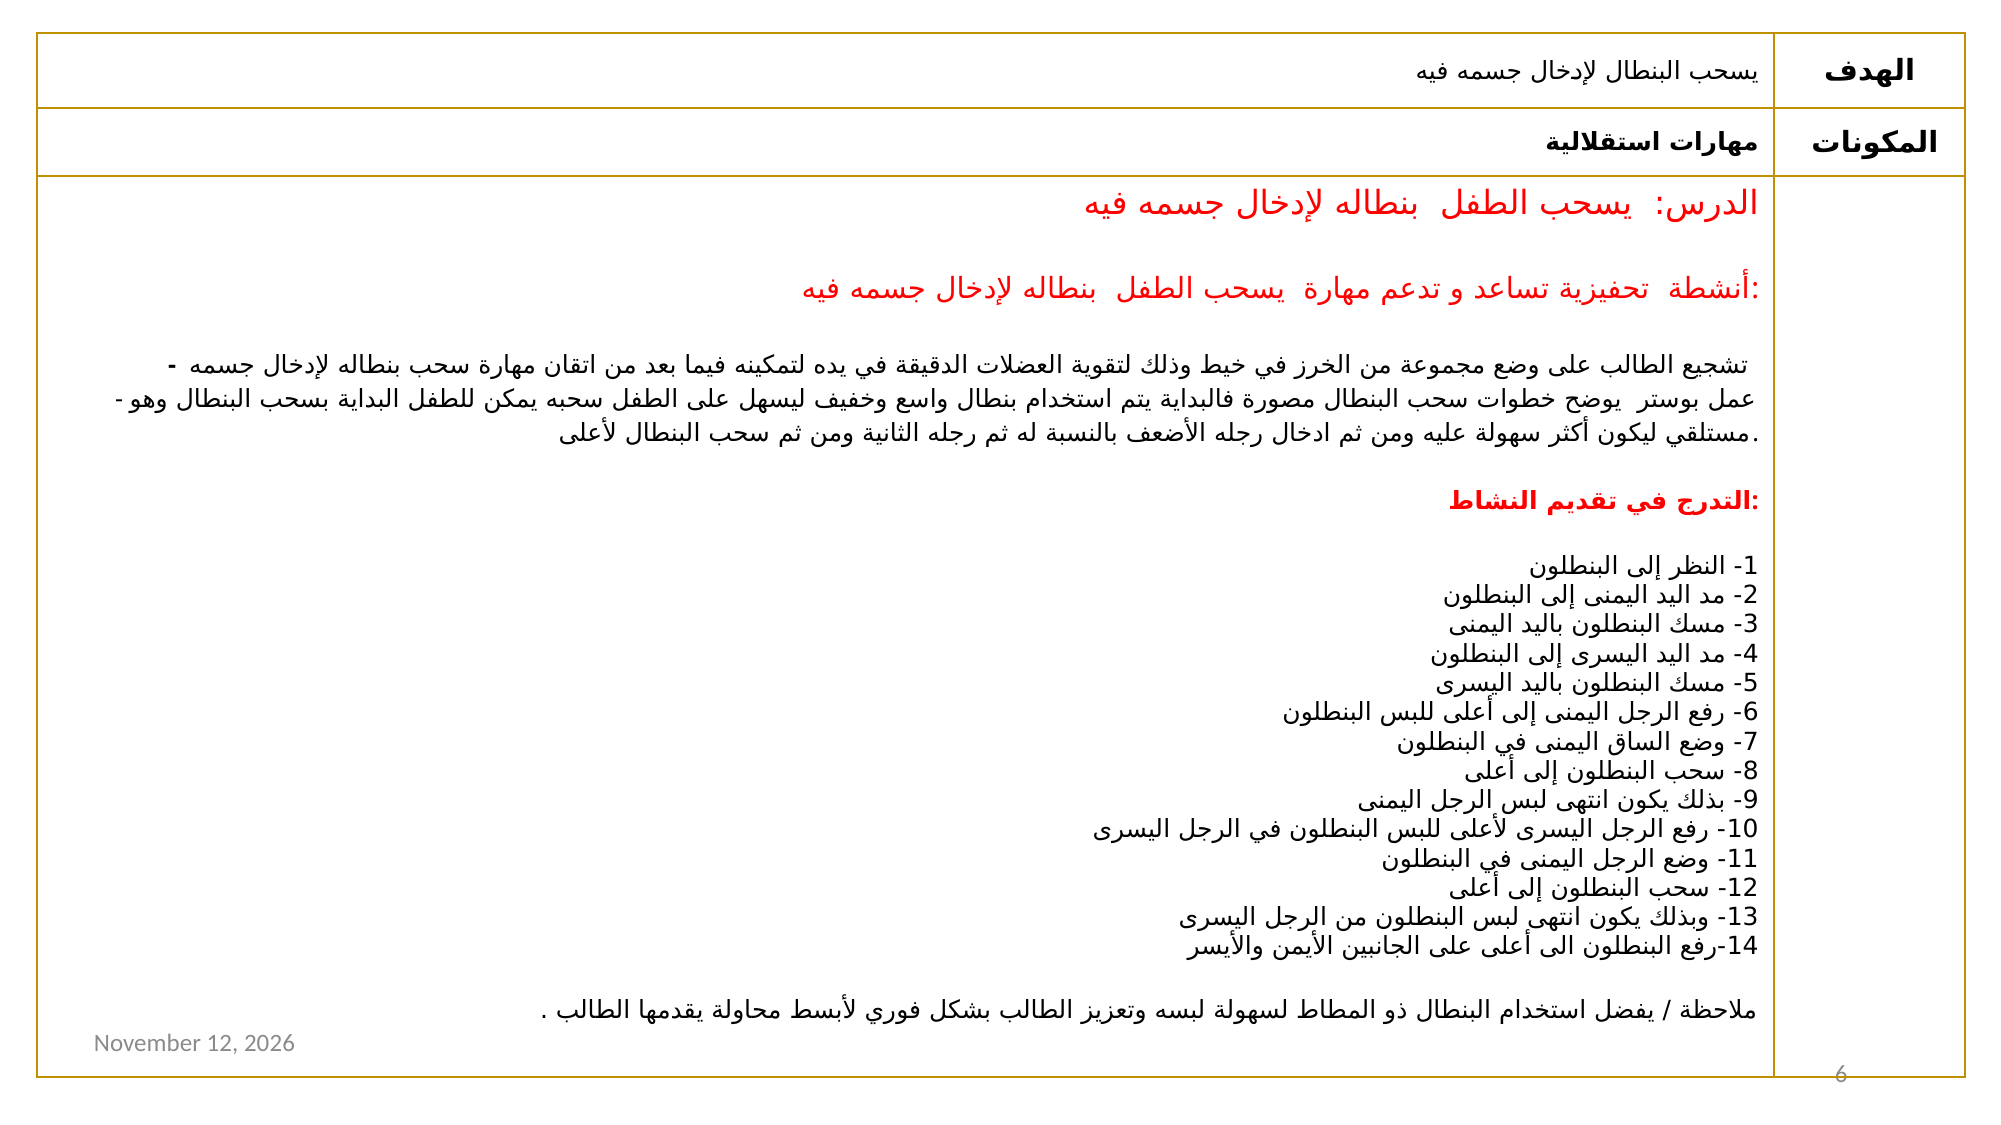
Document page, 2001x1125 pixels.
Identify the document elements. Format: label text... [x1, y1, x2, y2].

table_cell [1775, 177, 1964, 1076]
table_header الهدف [1775, 34, 1964, 107]
table_cell مهارات استقلالية [38, 109, 1773, 175]
table_cell الدرس: يسحب الطفل بنطاله لإدخال جسمه فيه أنشطة تحفيزية تساعد و تدعم مهارة يسحب الطفل بنطاله لإدخال جسمه فيه: - تشجيع الطالب على وضع مجموعة من الخرز في خيط وذلك لتقوية العضلات الدقيقة في يده لتمكينه فيما بعد من اتقان مهارة سحب بنطاله لإدخال جسمه - عمل بوستر يوضح خطوات سحب البنطال مصورة فالبداية يتم استخدام بنطال واسع وخفيف ليسهل على الطفل سحبه يمكن للطفل البداية بسحب البنطال وهو مستلقي ليكون أكثر سهولة عليه ومن ثم ادخال رجله الأضعف بالنسبة له ثم رجله الثانية ومن ثم سحب البنطال لأعلى. التدرج في تقديم النشاط: 1- النظر إلى البنطلون 2- مد اليد اليمنى إلى البنطلون 3- مسك البنطلون باليد اليمنى 4- مد اليد اليسرى إلى البنطلون 5- مسك البنطلون باليد اليسرى 6- رفع الرجل اليمنى إلى أعلى للبس البنطلون 7- وضع الساق اليمنى في البنطلون 8- سحب البنطلون إلى أعلى 9- بذلك يكون انتهى لبس الرجل اليمنى 10- رفع الرجل اليسرى لأعلى للبس البنطلون في الرجل اليسرى 11- وضع الرجل اليمنى في البنطلون 12- سحب البنطلون إلى أعلى 13- وبذلك يكون انتهى لبس البنطلون من الرجل اليسرى 14-رفع البنطلون الى أعلى على الجانبين الأيمن والأيسر ملاحظة / يفضل استخدام البنطال ذو المطاط لسهولة لبسه وتعزيز الطالب بشكل فوري لأبسط محاولة يقدمها الطالب . [38, 177, 1773, 1076]
table_cell المكونات [1775, 109, 1964, 175]
table_header يسحب البنطال لإدخال جسمه فيه [38, 34, 1773, 107]
slide_number 6 [1412, 1042, 1863, 1103]
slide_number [78, 1011, 529, 1072]
